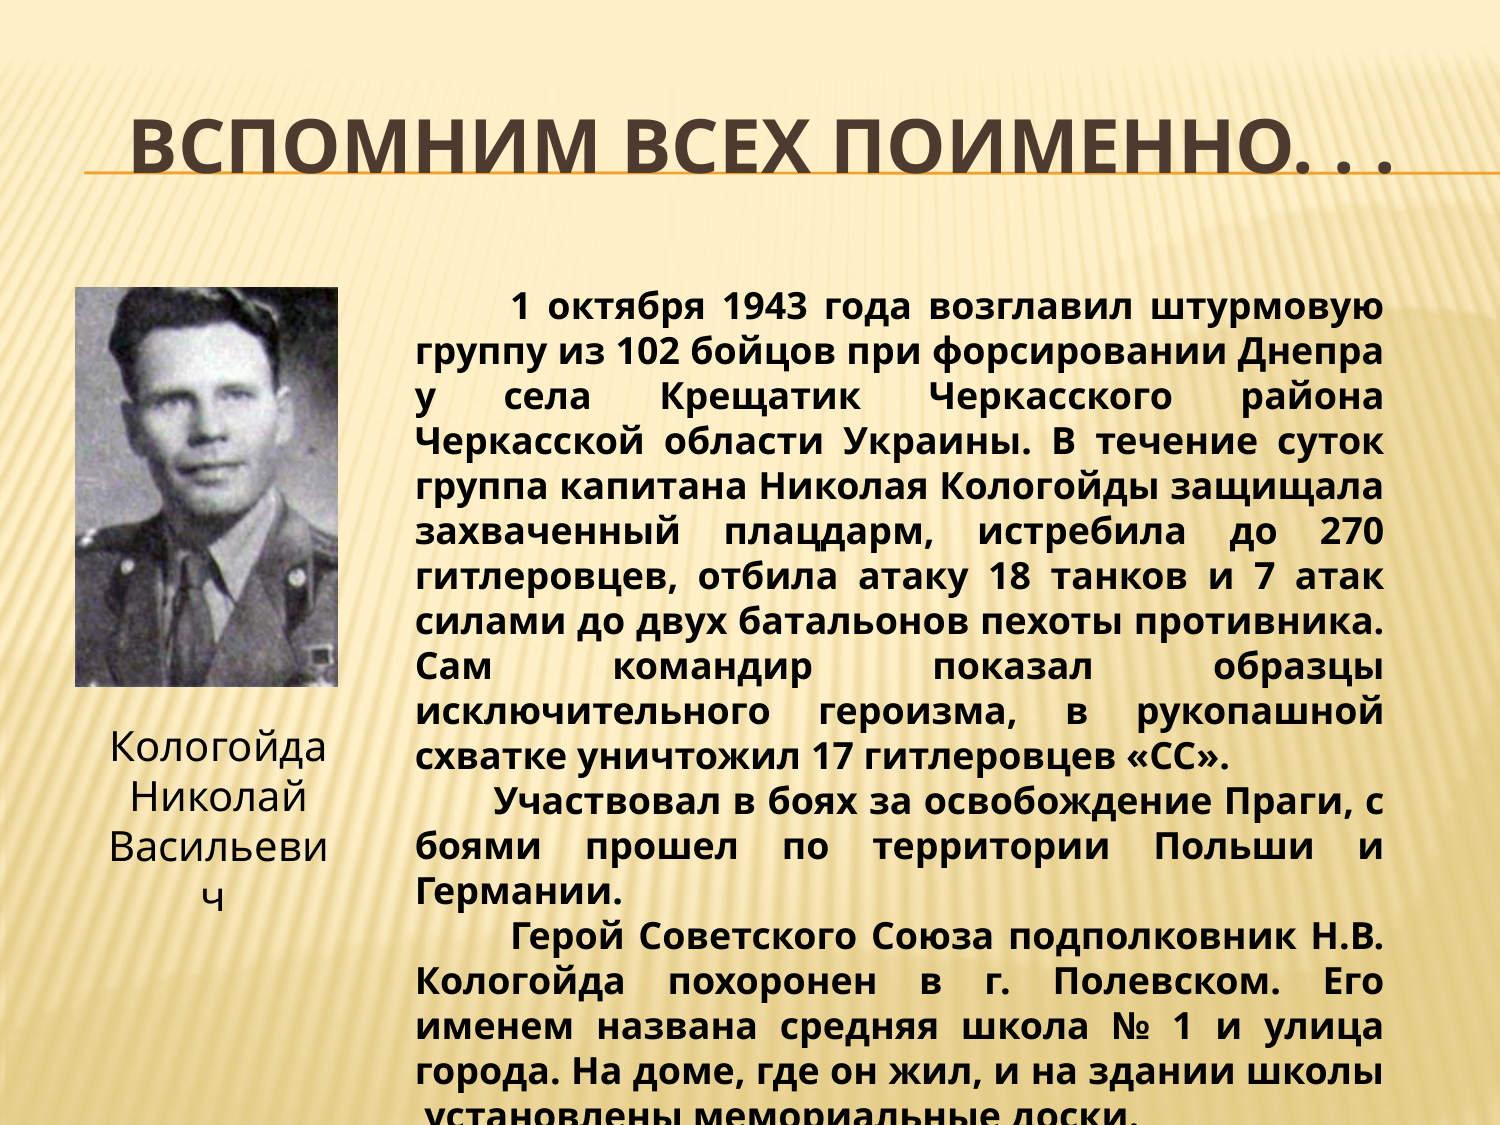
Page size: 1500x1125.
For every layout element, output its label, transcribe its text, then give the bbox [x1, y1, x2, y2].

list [74, 287, 338, 687]
text_box Кологойда Николай Васильевич [87, 712, 350, 928]
text_box 1 октября 1943 года возглавил штурмовую группу из 102 бойцов при форсировании Днепра у села Крещатик Черкасского района Черкасской области Украины. В течение суток группа капитана Николая Кологойды защищала захваченный плацдарм, истребила до 270 гитлеровцев, отбила атаку 18 танков и 7 атак силами до двух батальонов пехоты противника. Сам командир показал образцы исключительного героизма, в рукопашной схватке уничтожил 17 гитлеровцев «СС». Участвовал в боях за освобождение Праги, с боями прошел по территории Польши и Германии. Герой Советского Союза подполковник Н.В. Кологойда похоронен в г. Полевском. Его именем названа средняя школа № 1 и улица города. На доме, где он жил, и на здании школы установлены мемориальные доски. [399, 274, 1400, 1125]
title всПОМНИМ ВСЕХ ПОИМЕННО. . . [50, 75, 1475, 213]
